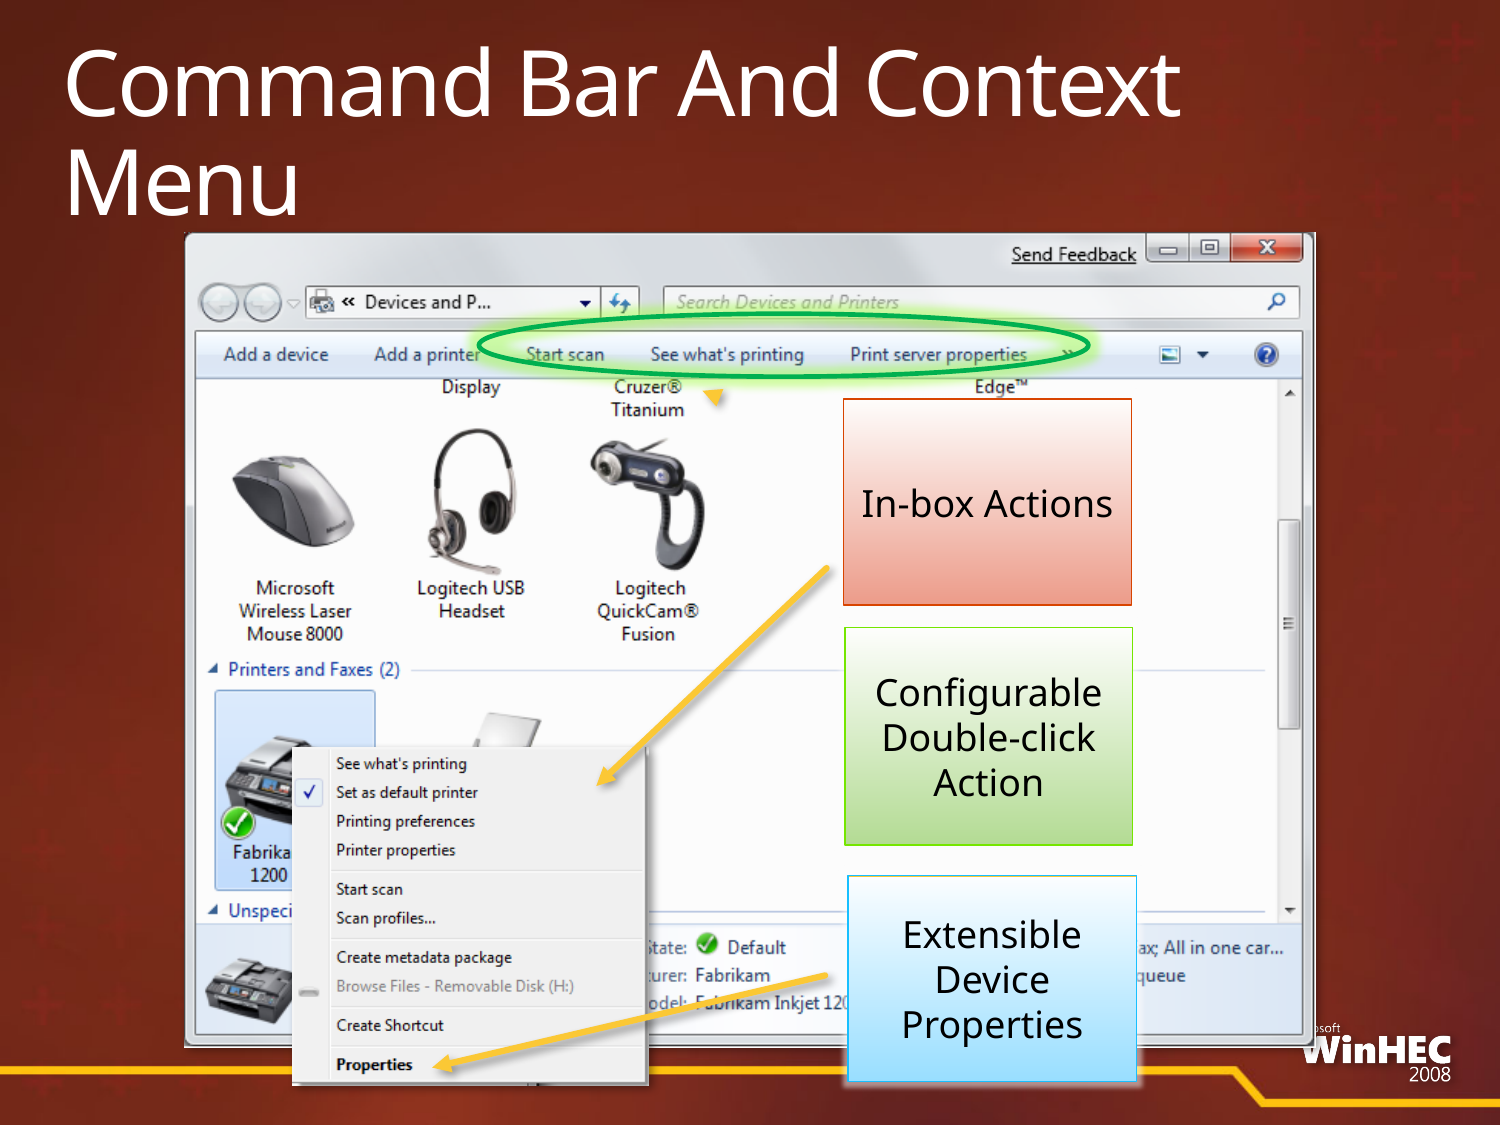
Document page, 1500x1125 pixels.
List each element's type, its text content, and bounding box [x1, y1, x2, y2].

picture [0, 0, 1500, 1125]
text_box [431, 875, 1137, 1082]
title Command Bar And Context Menu [62, 37, 1438, 138]
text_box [596, 398, 1132, 787]
